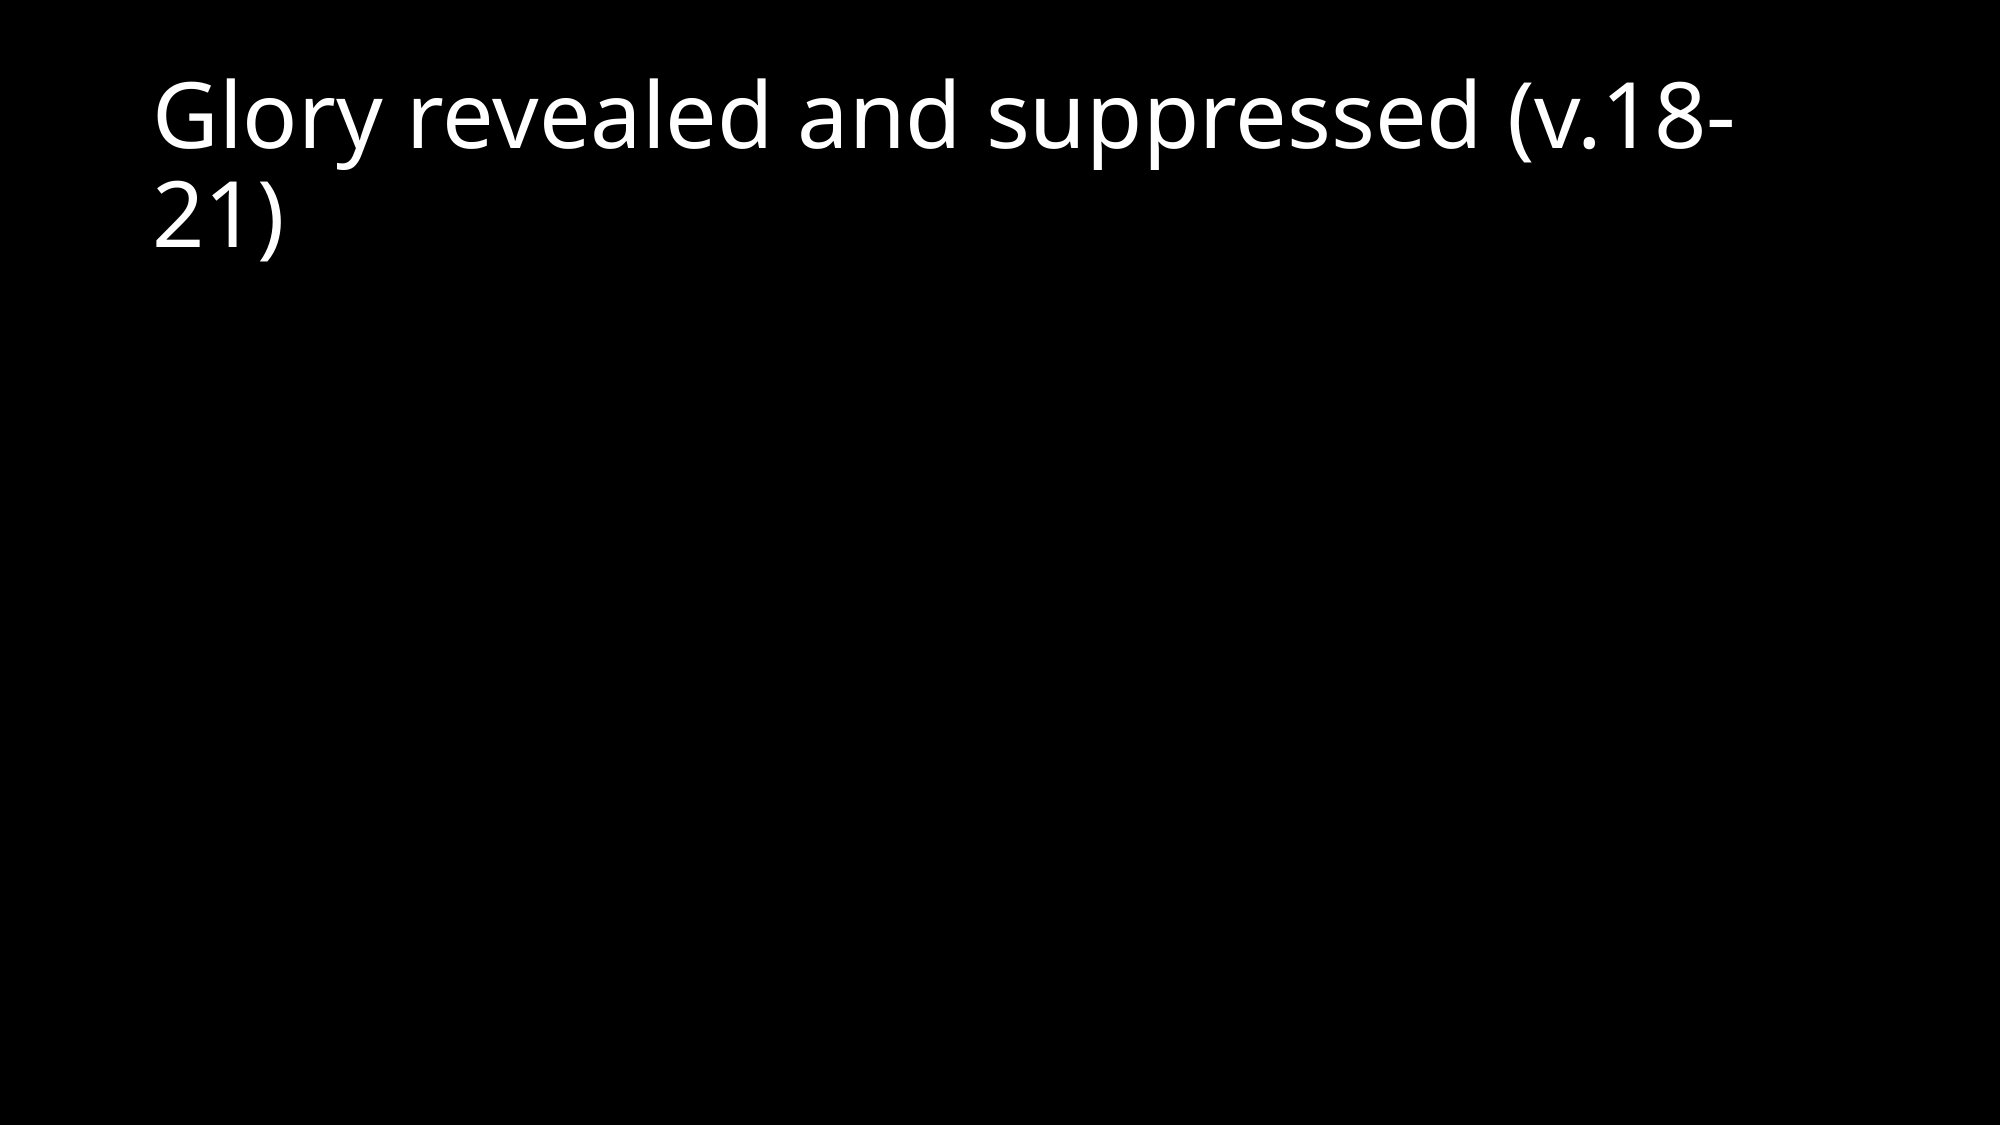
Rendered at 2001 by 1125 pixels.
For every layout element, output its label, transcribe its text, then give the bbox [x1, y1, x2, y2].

title Glory revealed and suppressed (v.18-21) [137, 59, 1863, 278]
